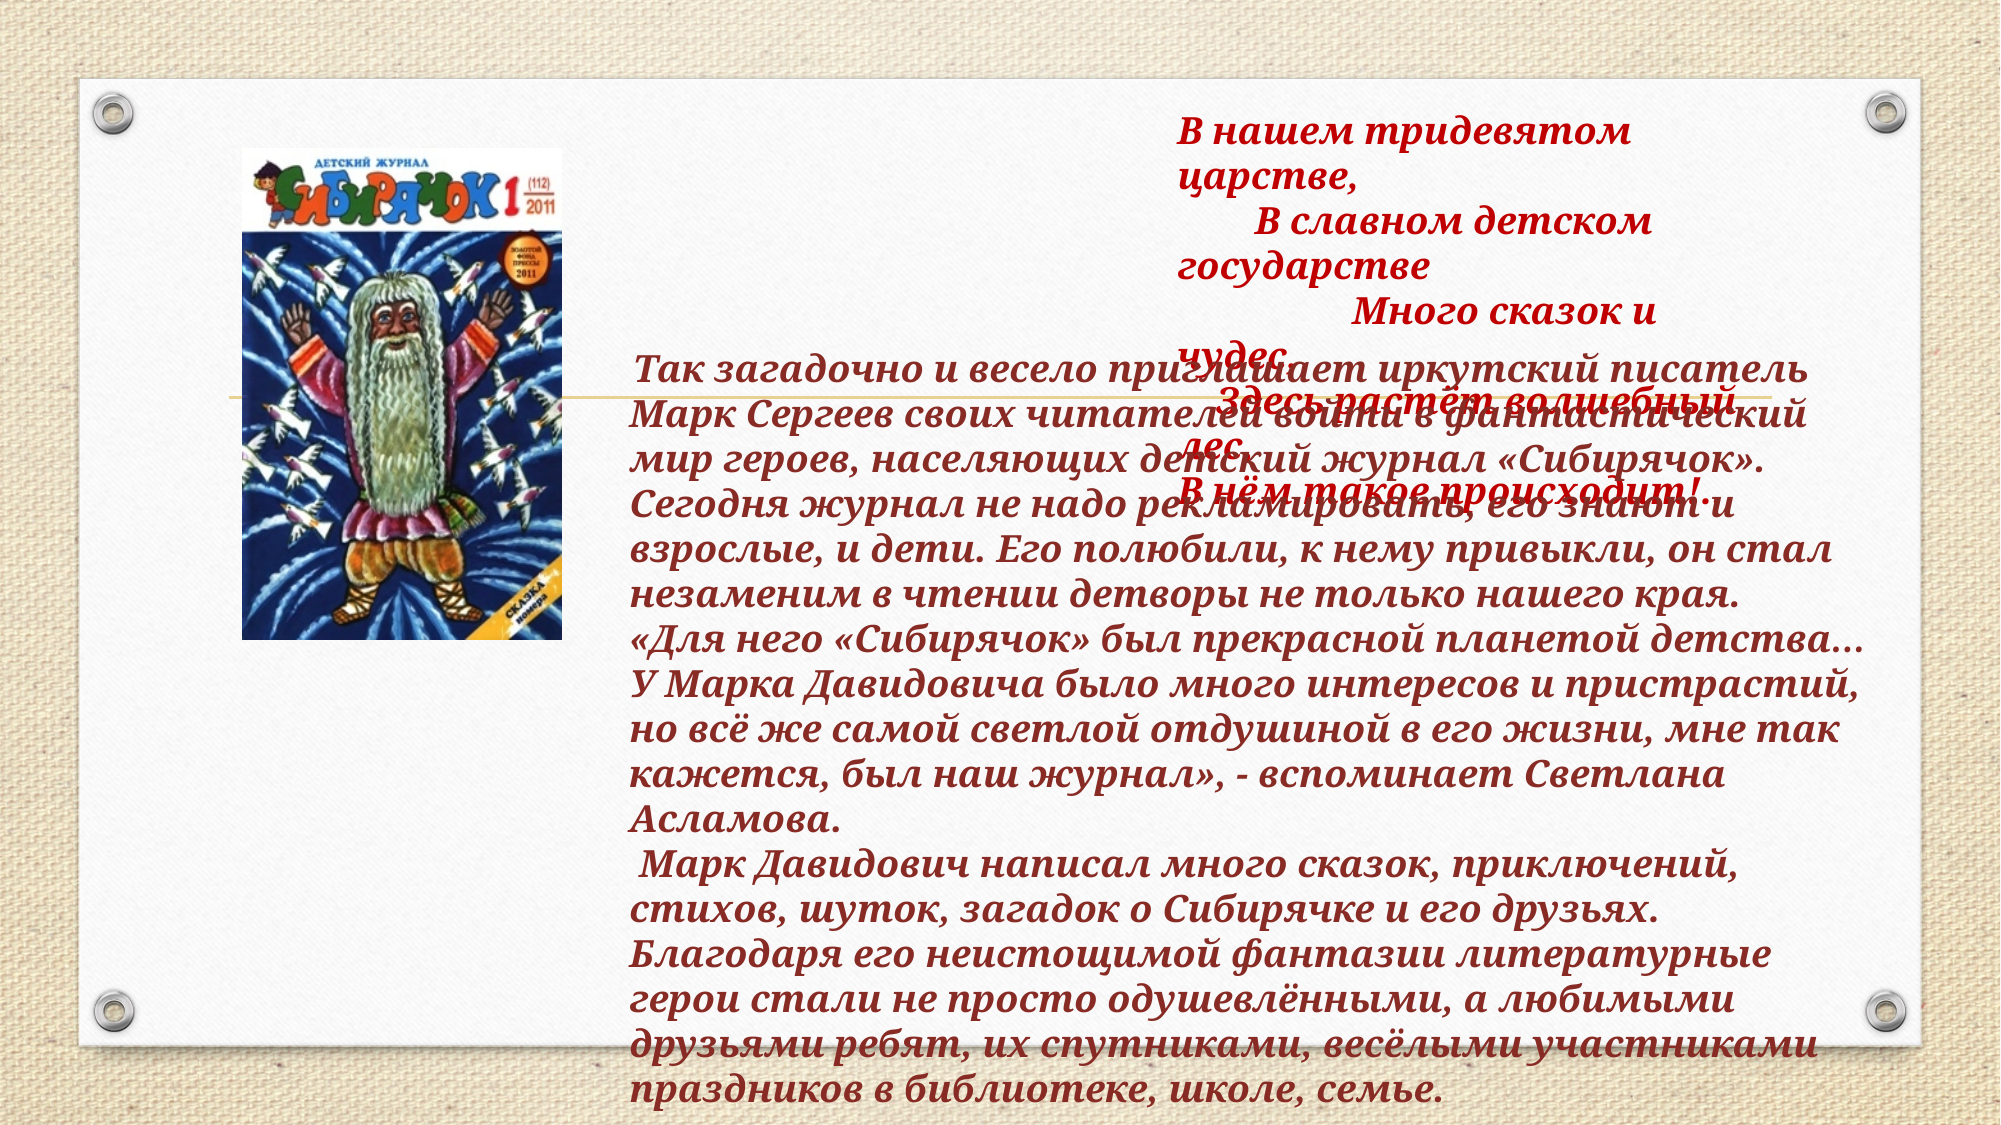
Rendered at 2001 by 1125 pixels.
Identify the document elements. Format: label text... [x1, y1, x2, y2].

text_box Так загадочно и весело приглашает иркутский писатель Марк Сергеев своих читателей войти в фантастический мир героев, населяющих детский журнал «Сибирячок». Сегодня журнал не надо рекламировать, его знают и взрослые, и дети. Его полюбили, к нему привыкли, он стал незаменим в чтении детворы не только нашего края. «Для него «Сибирячок» был прекрасной планетой детства… У Марка Давидовича было много интересов и пристрастий, но всё же самой светлой отдушиной в его жизни, мне так кажется, был наш журнал», - вспоминает Светлана Асламова. Марк Давидович написал много сказок, приключений, стихов, шуток, загадок о Сибирячке и его друзьях. Благодаря его неистощимой фантазии литературные герои стали не просто одушевлёнными, а любимыми друзьями ребят, их спутниками, весёлыми участниками праздников в библиотеке, школе, семье. [569, 337, 1884, 1118]
text_box В нашем тридевятом царстве, В славном детском государстве Много сказок и чудес, Здесь растёт волшебный лес, В нём такое происходит!.. [1162, 99, 1799, 337]
picture [0, 0, 2001, 1125]
